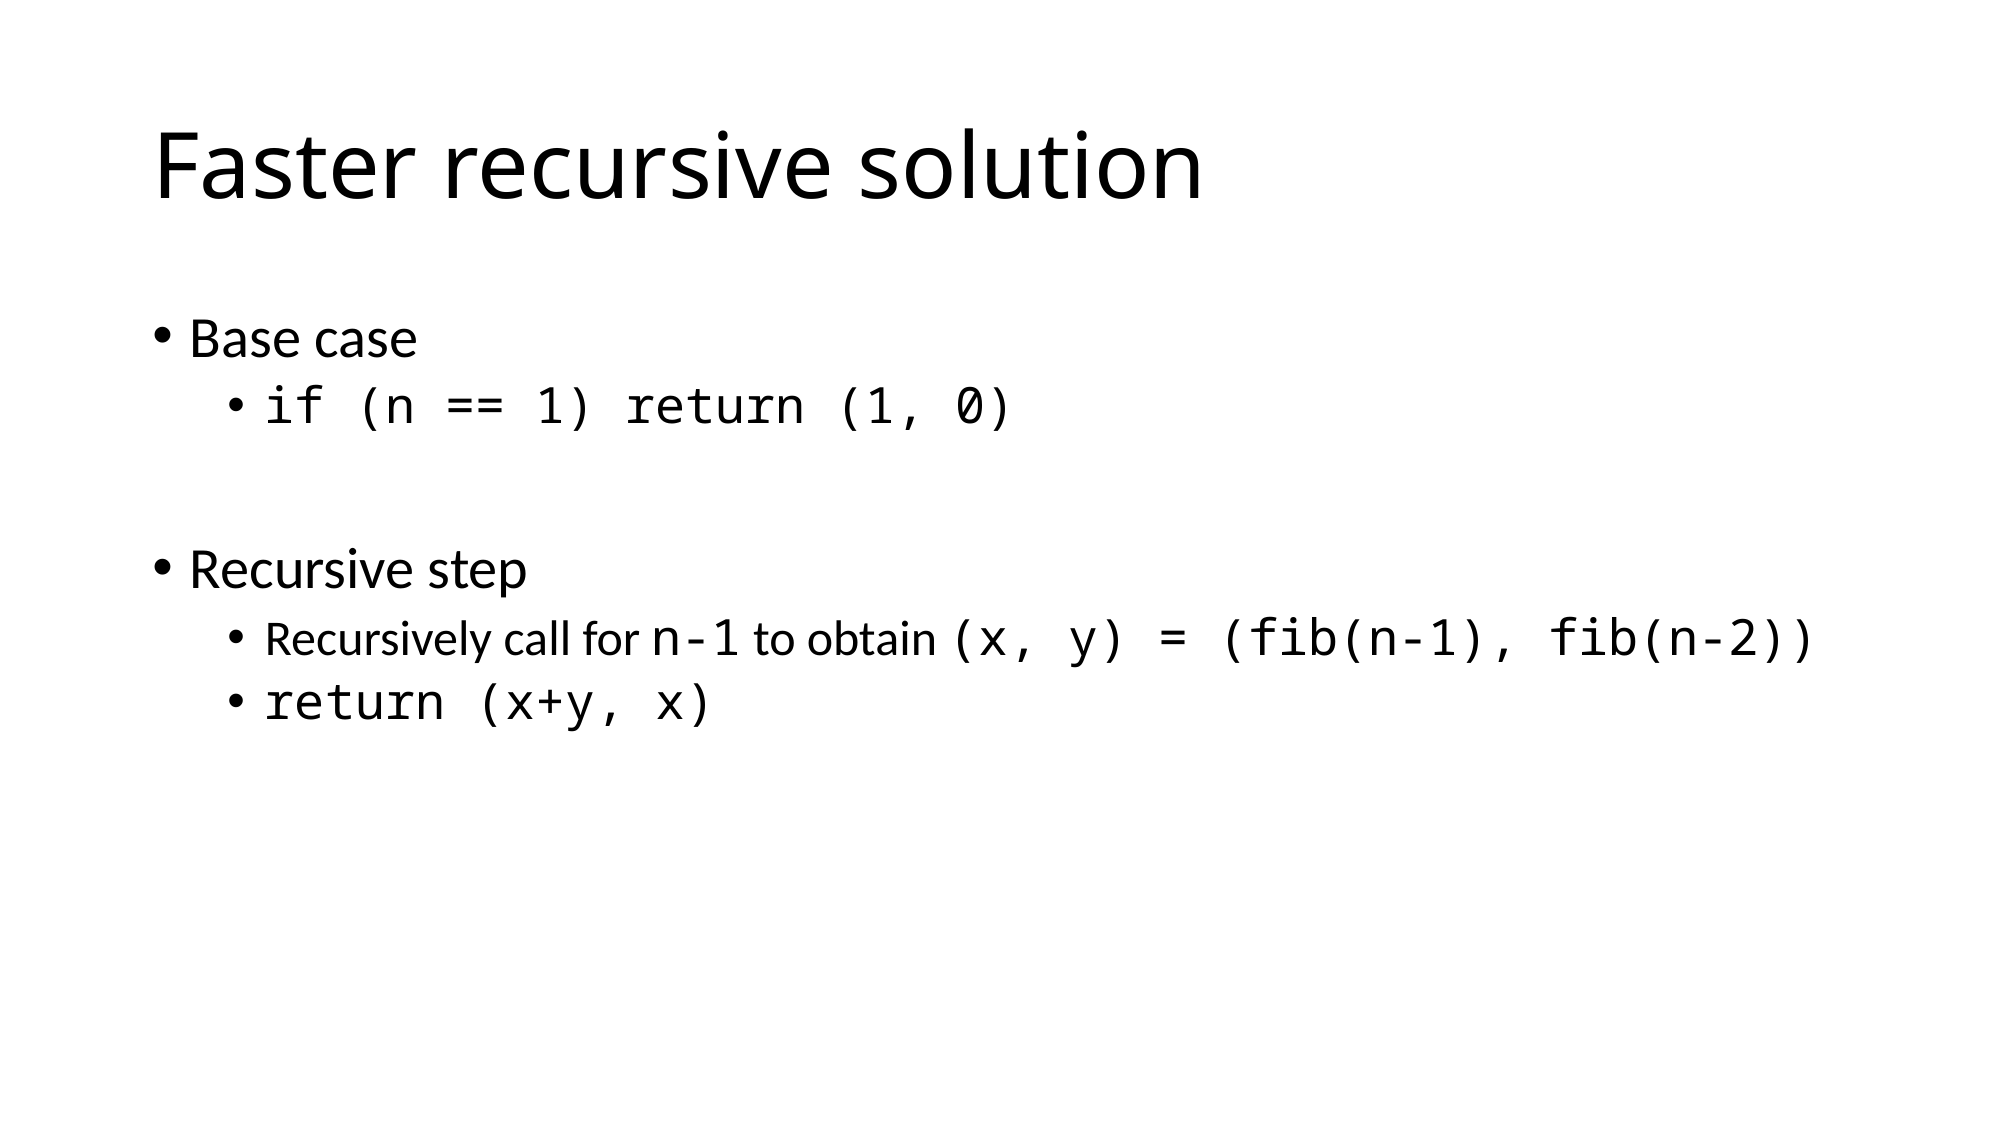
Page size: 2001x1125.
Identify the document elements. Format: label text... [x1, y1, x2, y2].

list Base case if (n == 1) return (1, 0) Recursive step Recursively call for n-1 to obtain (x, y) = (fib(n-1), fib(n-2)) return (x+y, x) [137, 299, 1863, 1014]
title Faster recursive solution [137, 59, 1863, 278]
